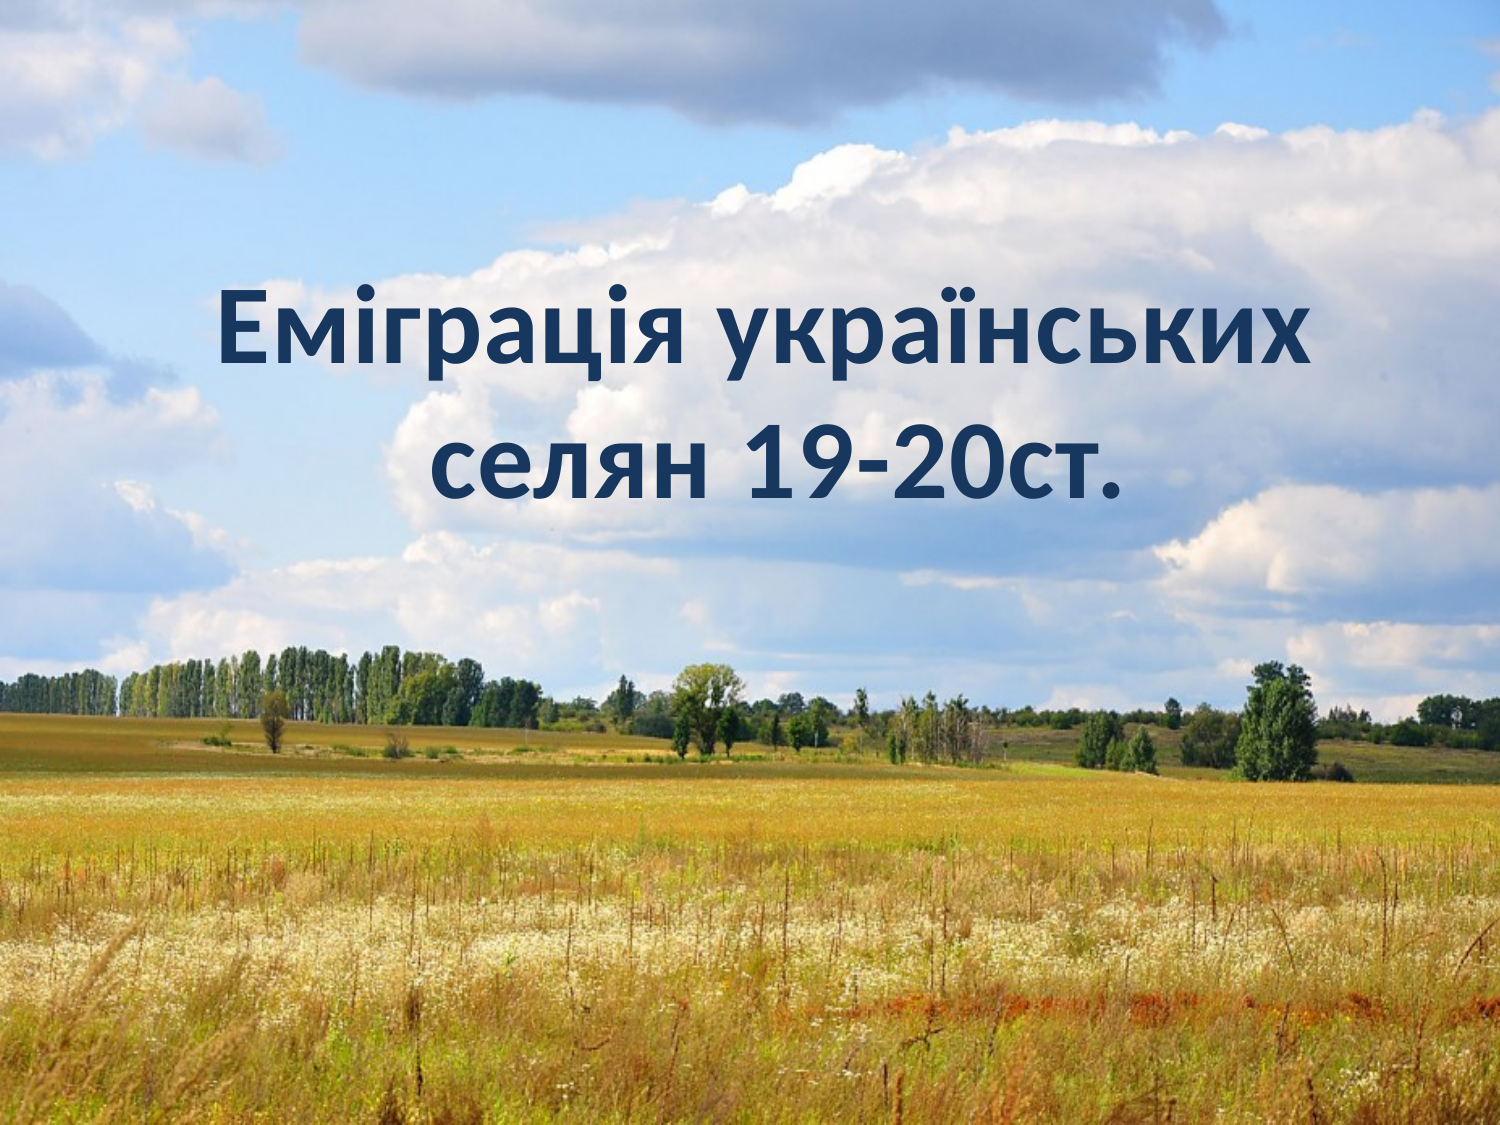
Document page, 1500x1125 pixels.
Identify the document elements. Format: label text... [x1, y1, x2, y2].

text_box Еміграція українських селян 19-20ст. [200, 243, 1330, 529]
picture [0, 0, 1500, 1125]
